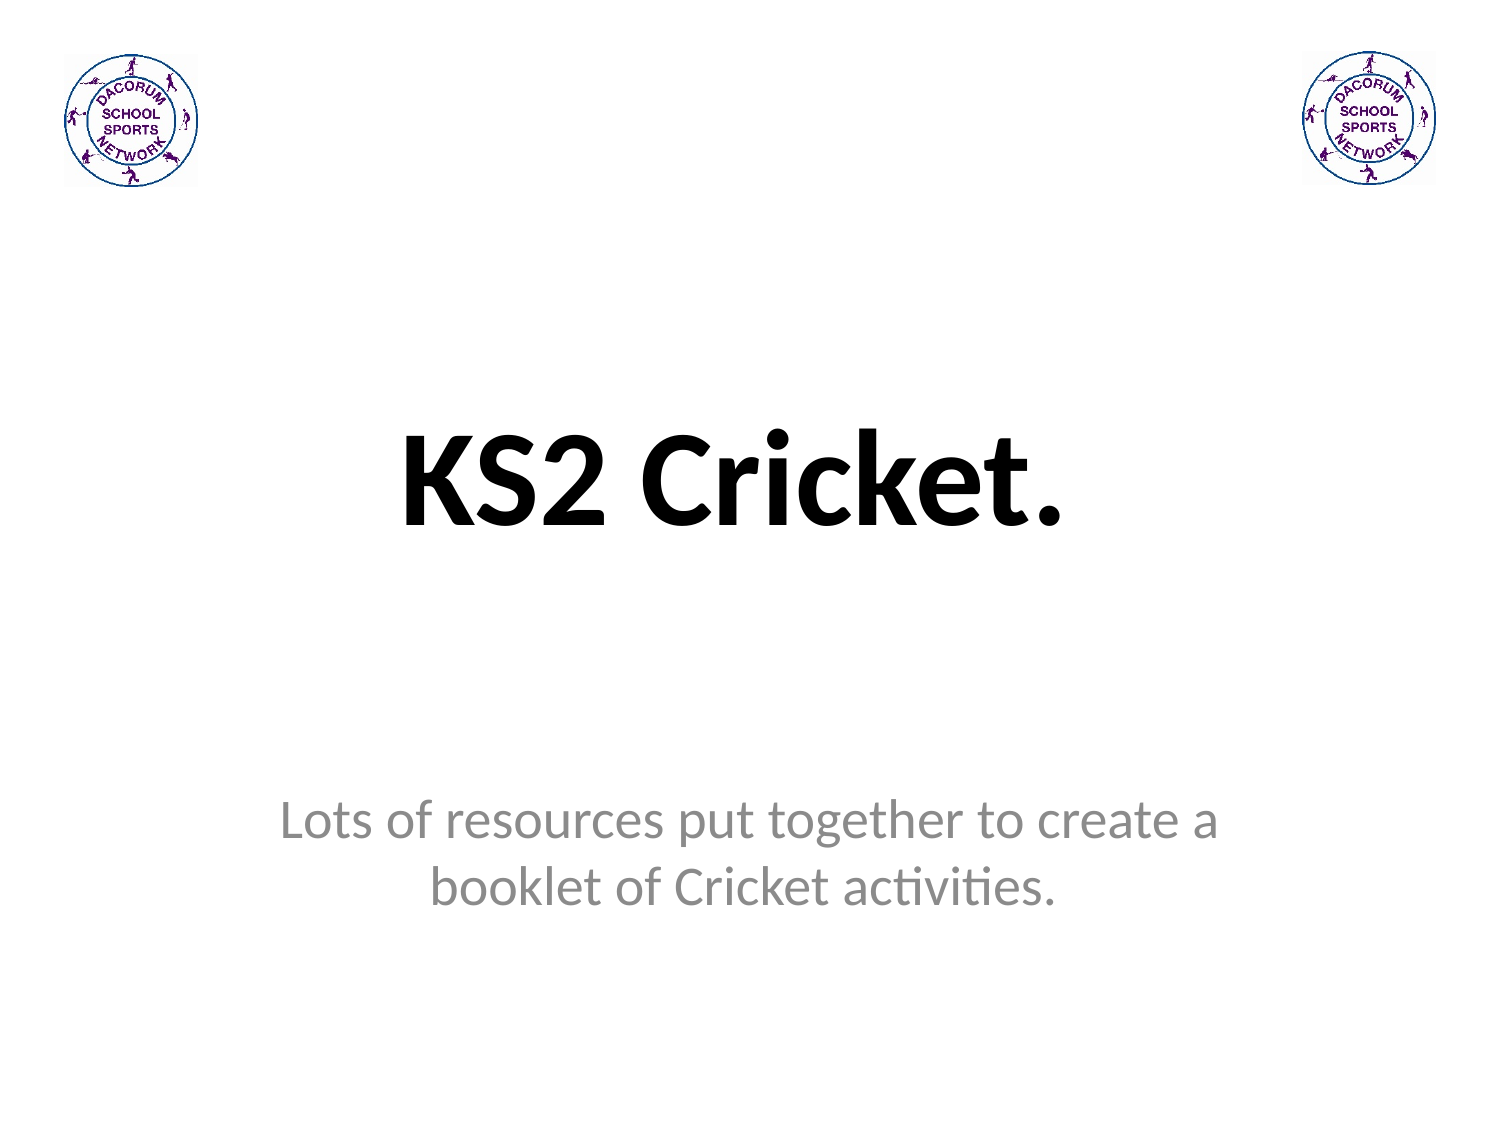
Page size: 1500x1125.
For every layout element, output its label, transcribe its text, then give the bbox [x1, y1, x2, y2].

picture [64, 54, 198, 188]
title KS2 Cricket. [112, 349, 1388, 591]
subtitle Lots of resources put together to create a booklet of Cricket activities. [225, 775, 1275, 925]
picture [1302, 51, 1436, 185]
